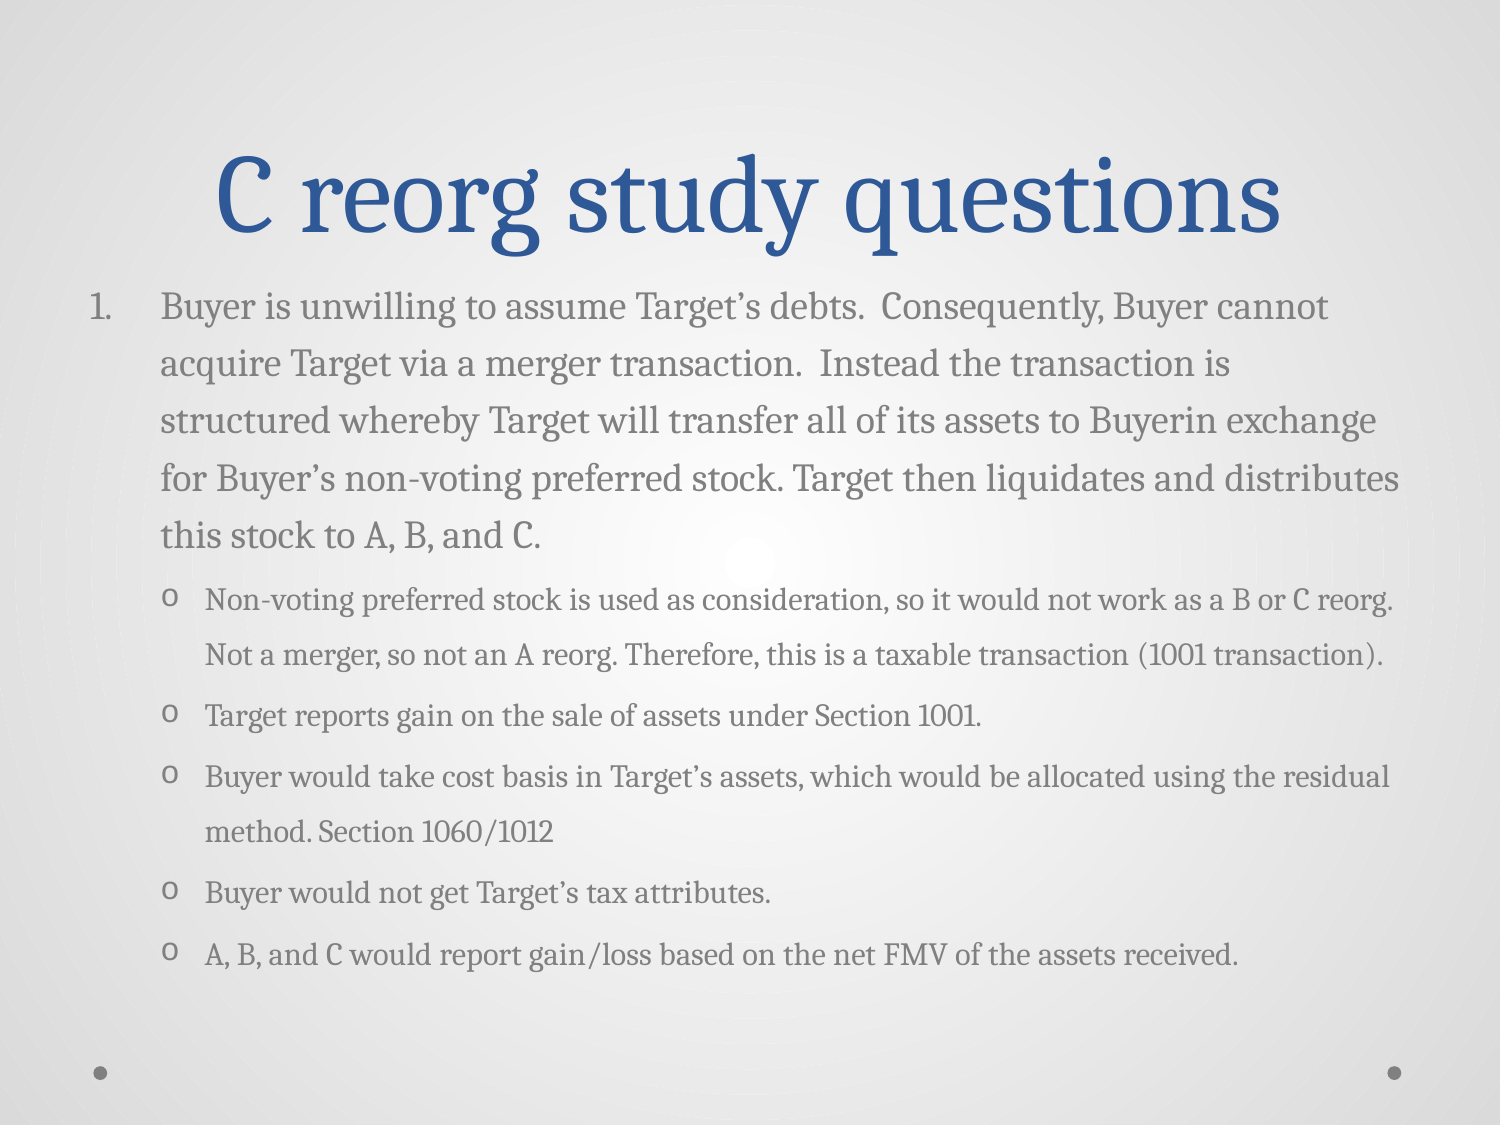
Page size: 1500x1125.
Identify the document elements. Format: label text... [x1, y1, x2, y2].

list Buyer is unwilling to assume Target’s debts. Consequently, Buyer cannot acquire Target via a merger transaction. Instead the transaction is structured whereby Target will transfer all of its assets to Buyerin exchange for Buyer’s non-voting preferred stock. Target then liquidates and distributes this stock to A, B, and C. Non-voting preferred stock is used as consideration, so it would not work as a B or C reorg. Not a merger, so not an A reorg. Therefore, this is a taxable transaction (1001 transaction). Target reports gain on the sale of assets under Section 1001. Buyer would take cost basis in Target’s assets, which would be allocated using the residual method. Section 1060/1012 Buyer would not get Target’s tax attributes. A, B, and C would report gain/loss based on the net FMV of the assets received. [75, 262, 1425, 1005]
title C reorg study questions [75, 0, 1425, 262]
